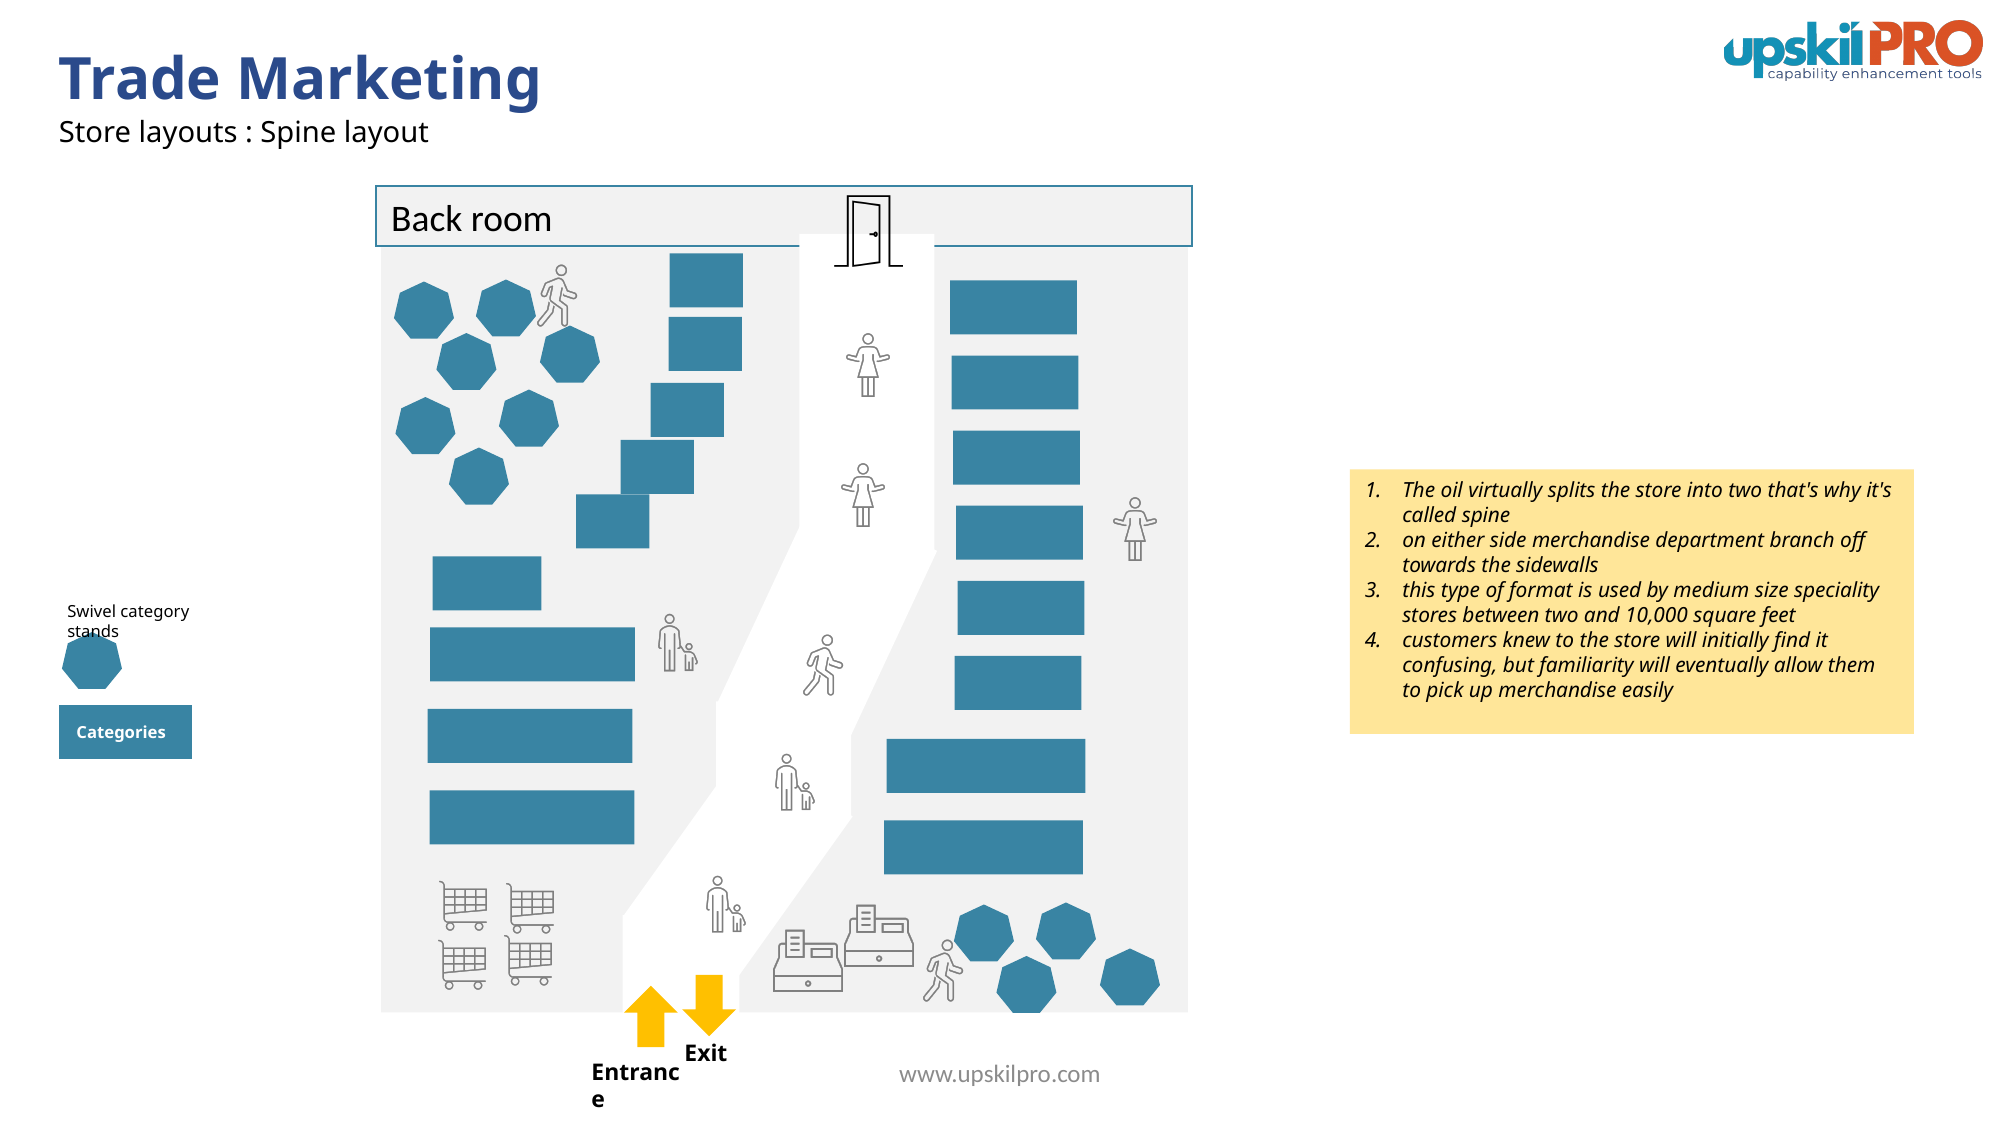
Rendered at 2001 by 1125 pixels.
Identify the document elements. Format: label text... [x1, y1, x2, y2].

text_box Back room [375, 185, 1193, 247]
picture [644, 608, 712, 677]
picture [1100, 495, 1169, 563]
picture [909, 936, 977, 1005]
footer www.upskilpro.com [662, 1042, 1338, 1103]
picture [761, 748, 829, 816]
text_box [60, 649, 124, 691]
text_box The oil virtually splits the store into two that's why it's called spine on either side merchandise department branch off towards the sidewalls this type of format is used by medium size speciality stores between two and 10,000 square feet customers knew to the store will initially find it confusing, but familiarity will eventually allow them to pick up merchandise easily [1349, 469, 1914, 734]
text_box Trade Marketing Store layouts : Spine layout [44, 34, 959, 157]
text_box Categories [59, 705, 192, 759]
picture [1724, 20, 1983, 81]
picture [829, 461, 897, 529]
picture [834, 331, 902, 399]
picture [523, 261, 591, 330]
text_box Swivel category stands [52, 593, 255, 649]
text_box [380, 233, 1188, 1093]
picture [824, 187, 912, 274]
picture [789, 631, 857, 699]
picture [692, 870, 760, 938]
